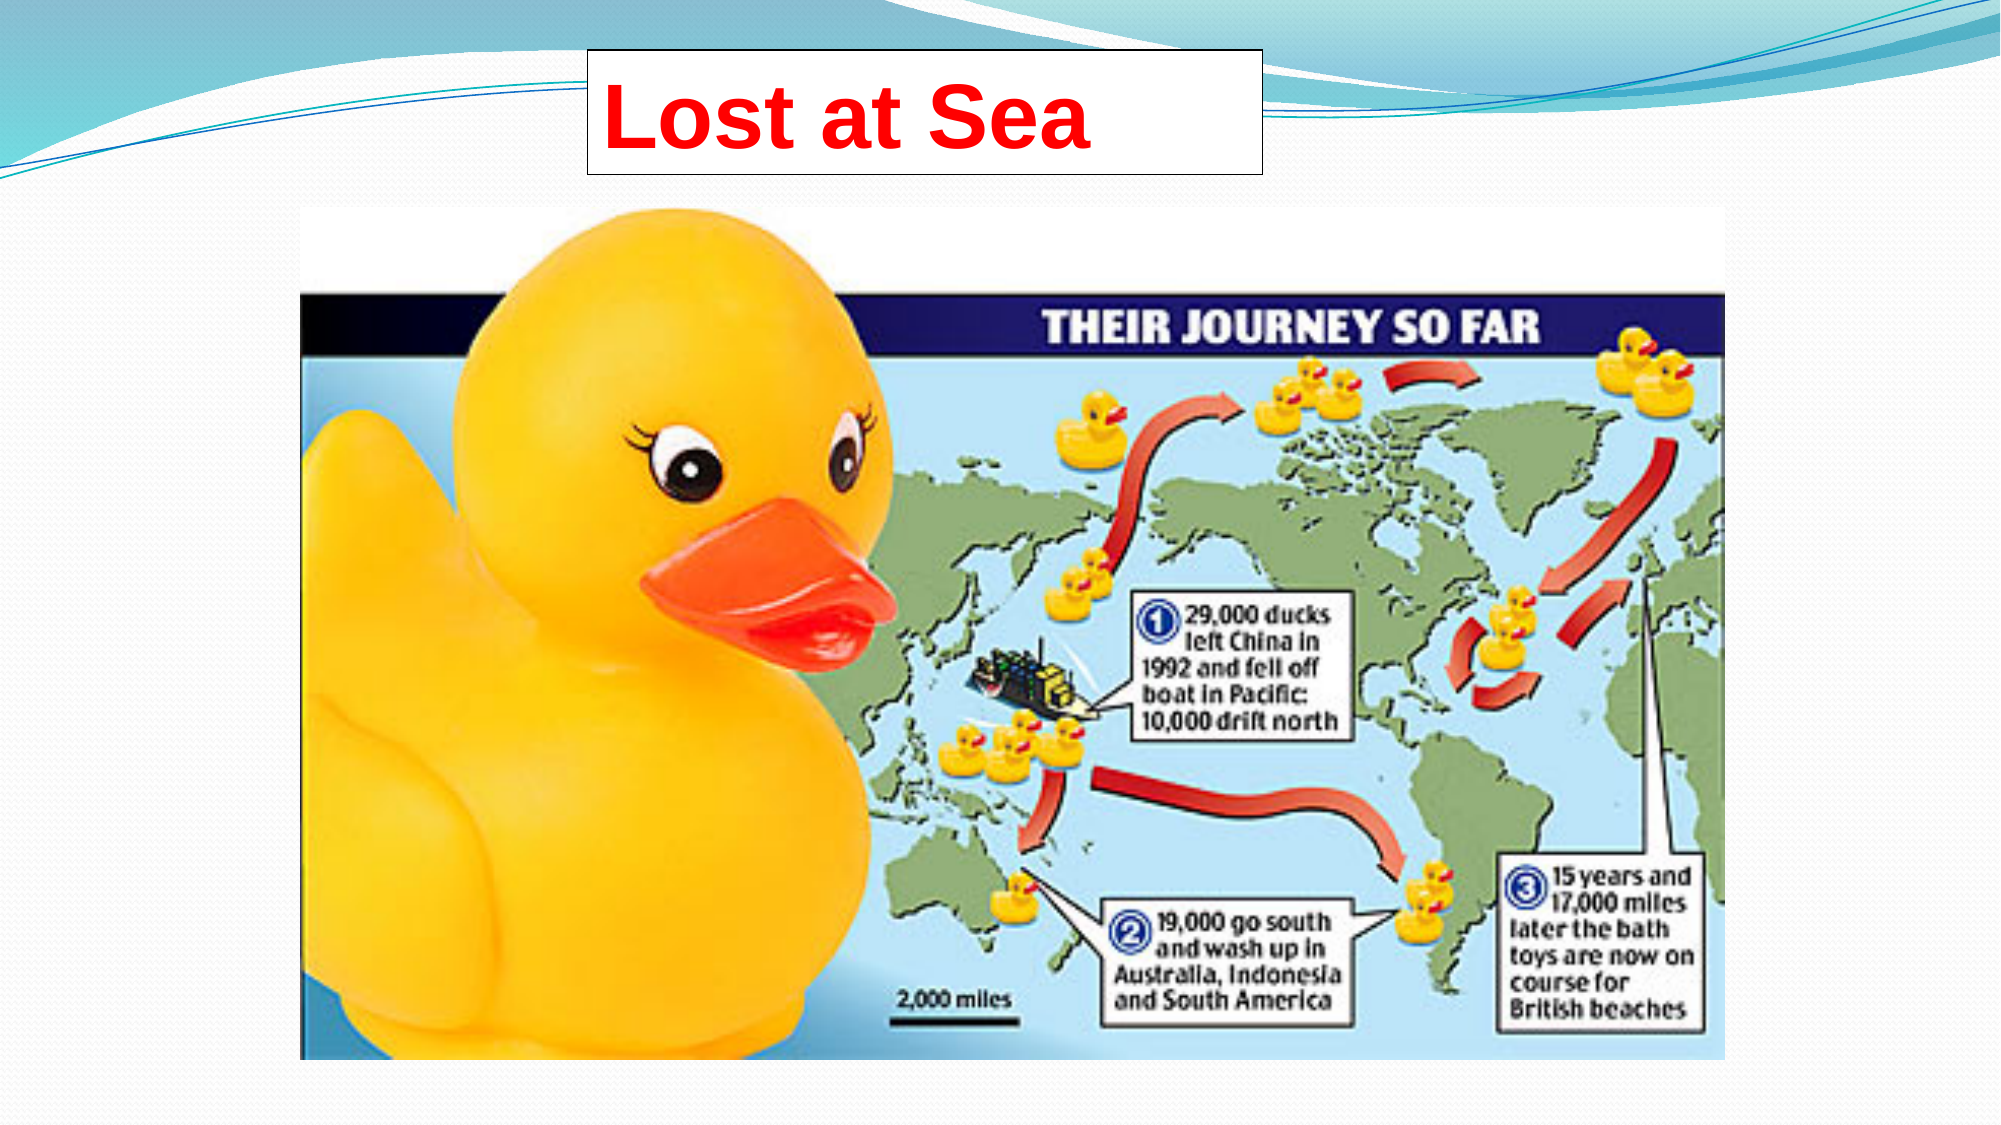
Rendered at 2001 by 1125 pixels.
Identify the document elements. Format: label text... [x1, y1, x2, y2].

text_box Lost at Sea [587, 49, 1263, 175]
picture [299, 207, 1726, 1061]
